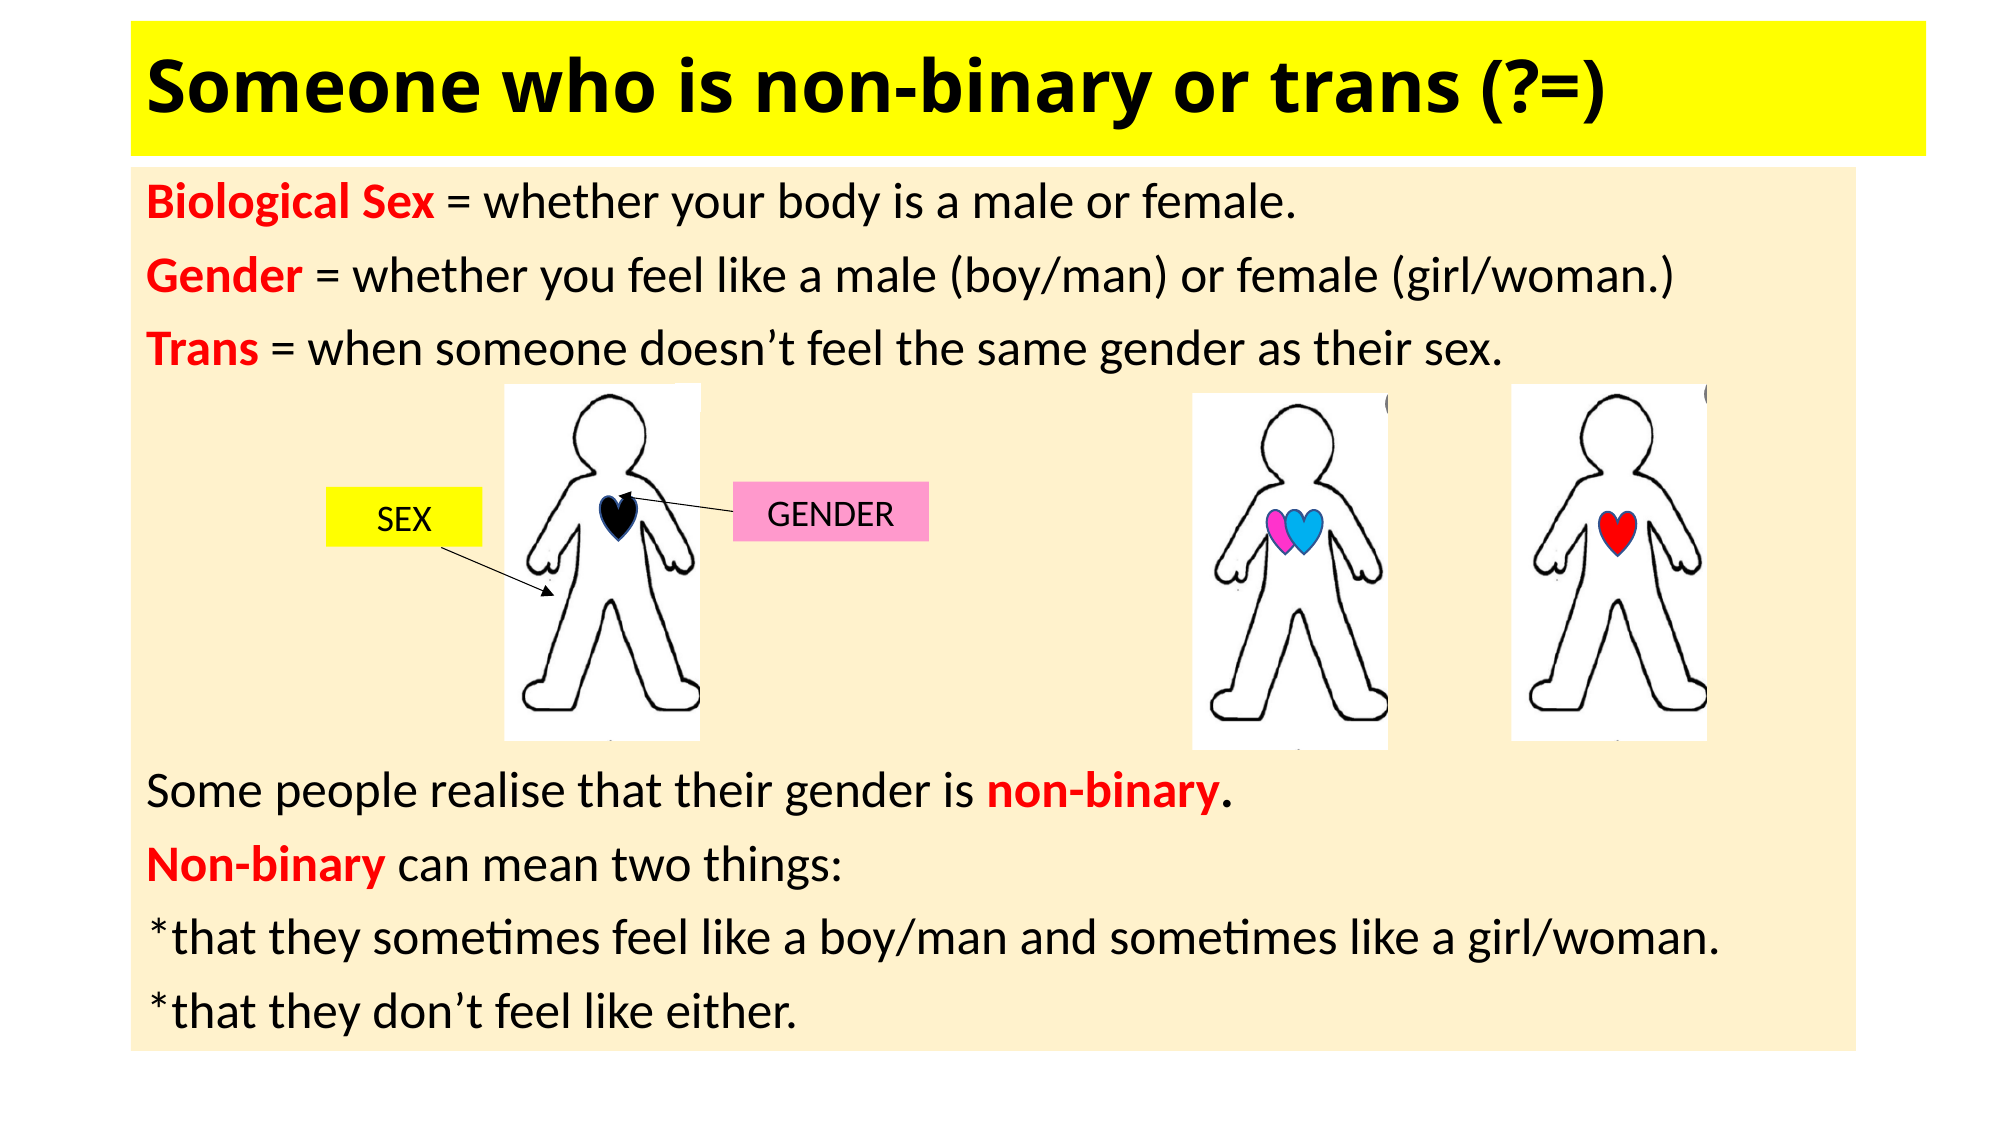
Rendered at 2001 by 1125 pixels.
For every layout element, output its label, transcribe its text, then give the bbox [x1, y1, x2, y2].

picture [1511, 384, 1708, 741]
text_box SEX [326, 486, 483, 547]
title Someone who is non-binary or trans (?=) [130, 20, 1927, 156]
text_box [618, 506, 734, 512]
list Biological Sex = whether your body is a male or female. Gender = whether you feel like a male (boy/man) or female (girl/woman.) Trans = when someone doesn’t feel the same gender as their sex. Some people realise that their gender is non-binary. Non-binary can mean two things: *that they sometimes feel like a boy/man and sometimes like a girl/woman. *that they don’t feel like either. [130, 167, 1856, 1051]
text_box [441, 547, 555, 596]
text_box GENDER [733, 481, 929, 542]
picture [1192, 393, 1389, 750]
picture [504, 384, 700, 741]
